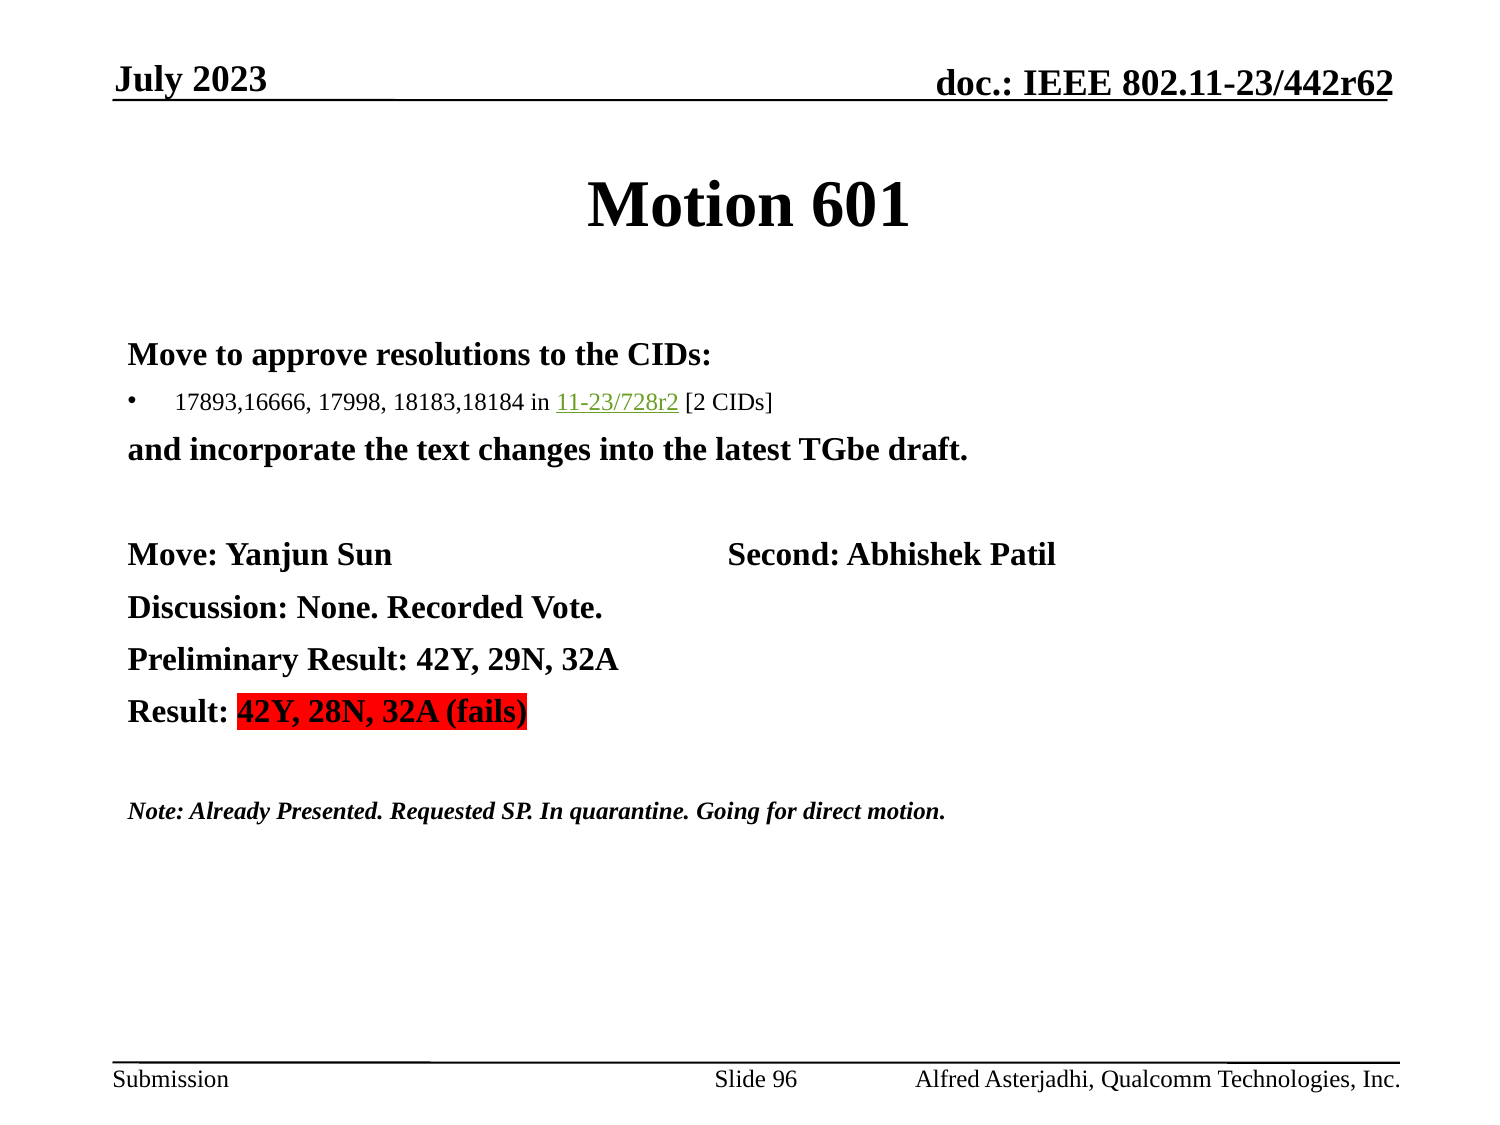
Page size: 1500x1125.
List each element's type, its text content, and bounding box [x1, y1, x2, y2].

title Motion 601 [112, 112, 1388, 288]
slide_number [114, 54, 423, 100]
footer Alfred Asterjadhi, Qualcomm Technologies, Inc. [878, 1061, 1402, 1093]
list Move to approve resolutions to the CIDs: 17893,16666, 17998, 18183,18184 in 11-23/728r2 [2 CIDs] and incorporate the text changes into the latest TGbe draft. Move: Yanjun Sun Second: Abhishek Patil Discussion: None. Recorded Vote. Preliminary Result: 42Y, 29N, 32A Result: 42Y, 28N, 32A (fails) Note: Already Presented. Requested SP. In quarantine. Going for direct motion. [112, 324, 1388, 1063]
slide_number Slide 96 [712, 1061, 800, 1123]
